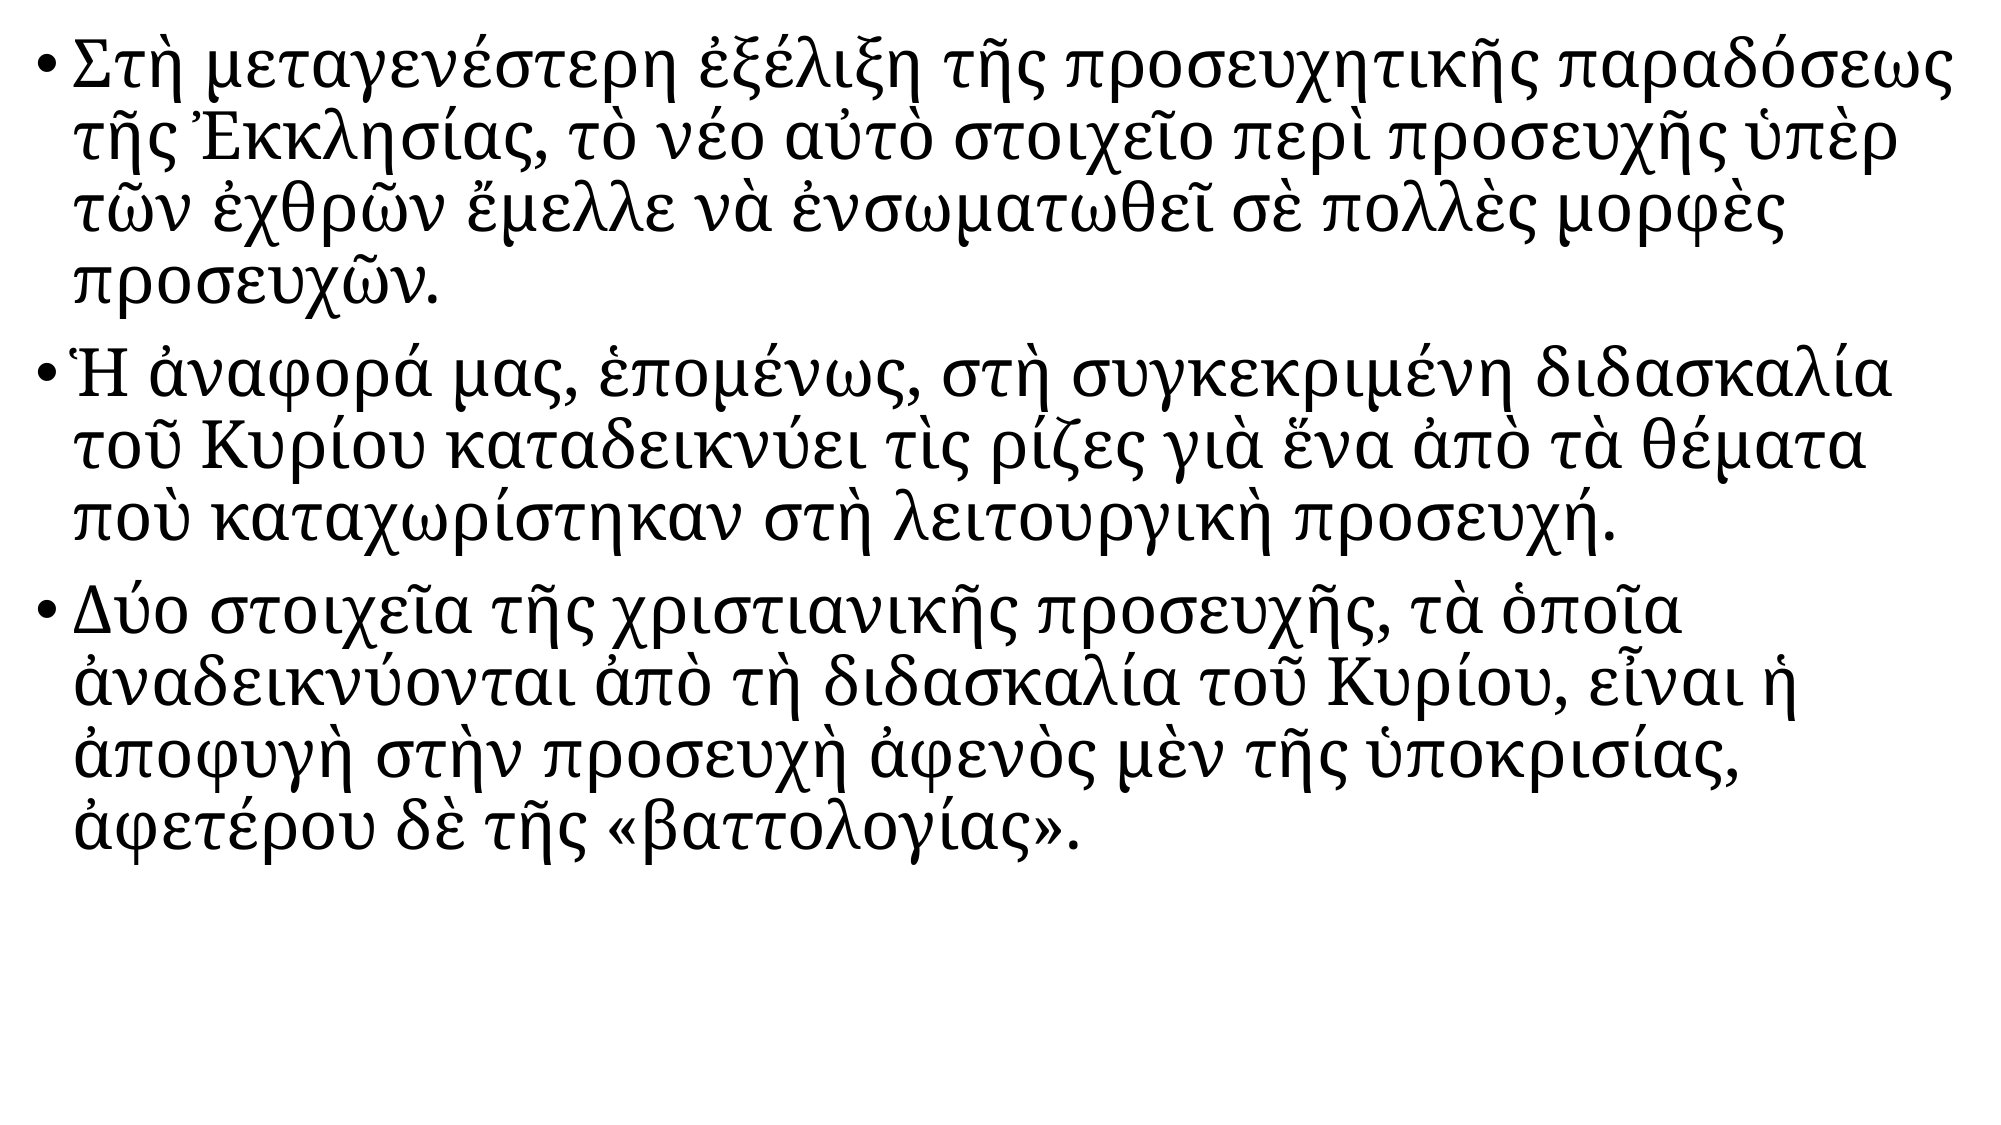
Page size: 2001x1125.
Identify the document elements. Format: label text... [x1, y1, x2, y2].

list Στὴ μεταγενέστερη ἐξέλιξη τῆς προσευχητικῆς παραδόσεως τῆς Ἐκκλησίας, τὸ νέο αὐτὸ στοιχεῖο περὶ προσευχῆς ὑπὲρ τῶν ἐχθρῶν ἔμελλε νὰ ἐνσωματωθεῖ σὲ πολλὲς μορφὲς προσευχῶν. Ἡ ἀναφορά μας, ἑπομένως, στὴ συγκεκριμένη διδασκαλία τοῦ Κυρίου καταδεικνύει τὶς ρίζες γιὰ ἕνα ἀπὸ τὰ θέματα ποὺ καταχωρίστηκαν στὴ λειτουργικὴ προσευχή. Δύο στοιχεῖα τῆς χριστιανικῆς προσευχῆς, τὰ ὁποῖα ἀναδεικνύονται ἀπὸ τὴ διδασκαλία τοῦ Κυρίου, εἶναι ἡ ἀποφυγὴ στὴν προσευχὴ ἀφενὸς μὲν τῆς ὑποκρισίας, ἀφετέρου δὲ τῆς «βαττολογίας». [20, 22, 1972, 1125]
text_box [87, 218, 1096, 301]
